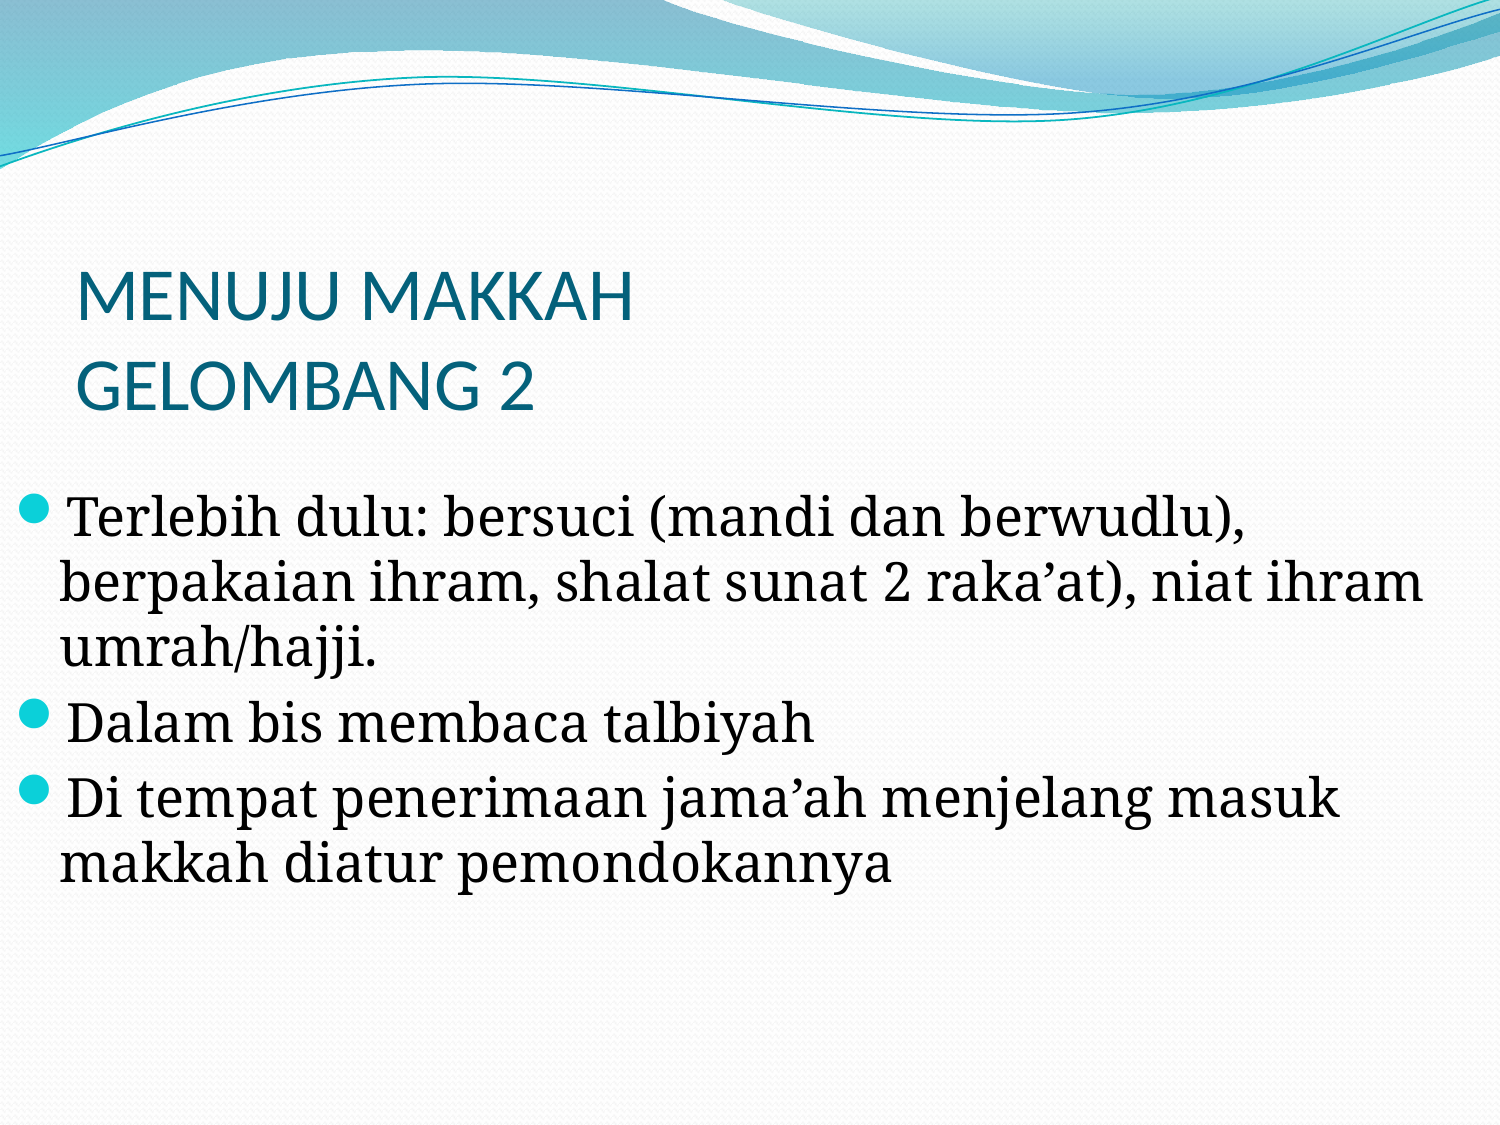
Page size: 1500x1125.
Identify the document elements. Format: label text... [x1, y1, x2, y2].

title MENUJU MAKKAH GELOMBANG 2 [75, 237, 1425, 425]
list Terlebih dulu: bersuci (mandi dan berwudlu), berpakaian ihram, shalat sunat 2 raka’at), niat ihram umrah/hajji. Dalam bis membaca talbiyah Di tempat penerimaan jama’ah menjelang masuk makkah diatur pemondokannya [0, 474, 1450, 988]
